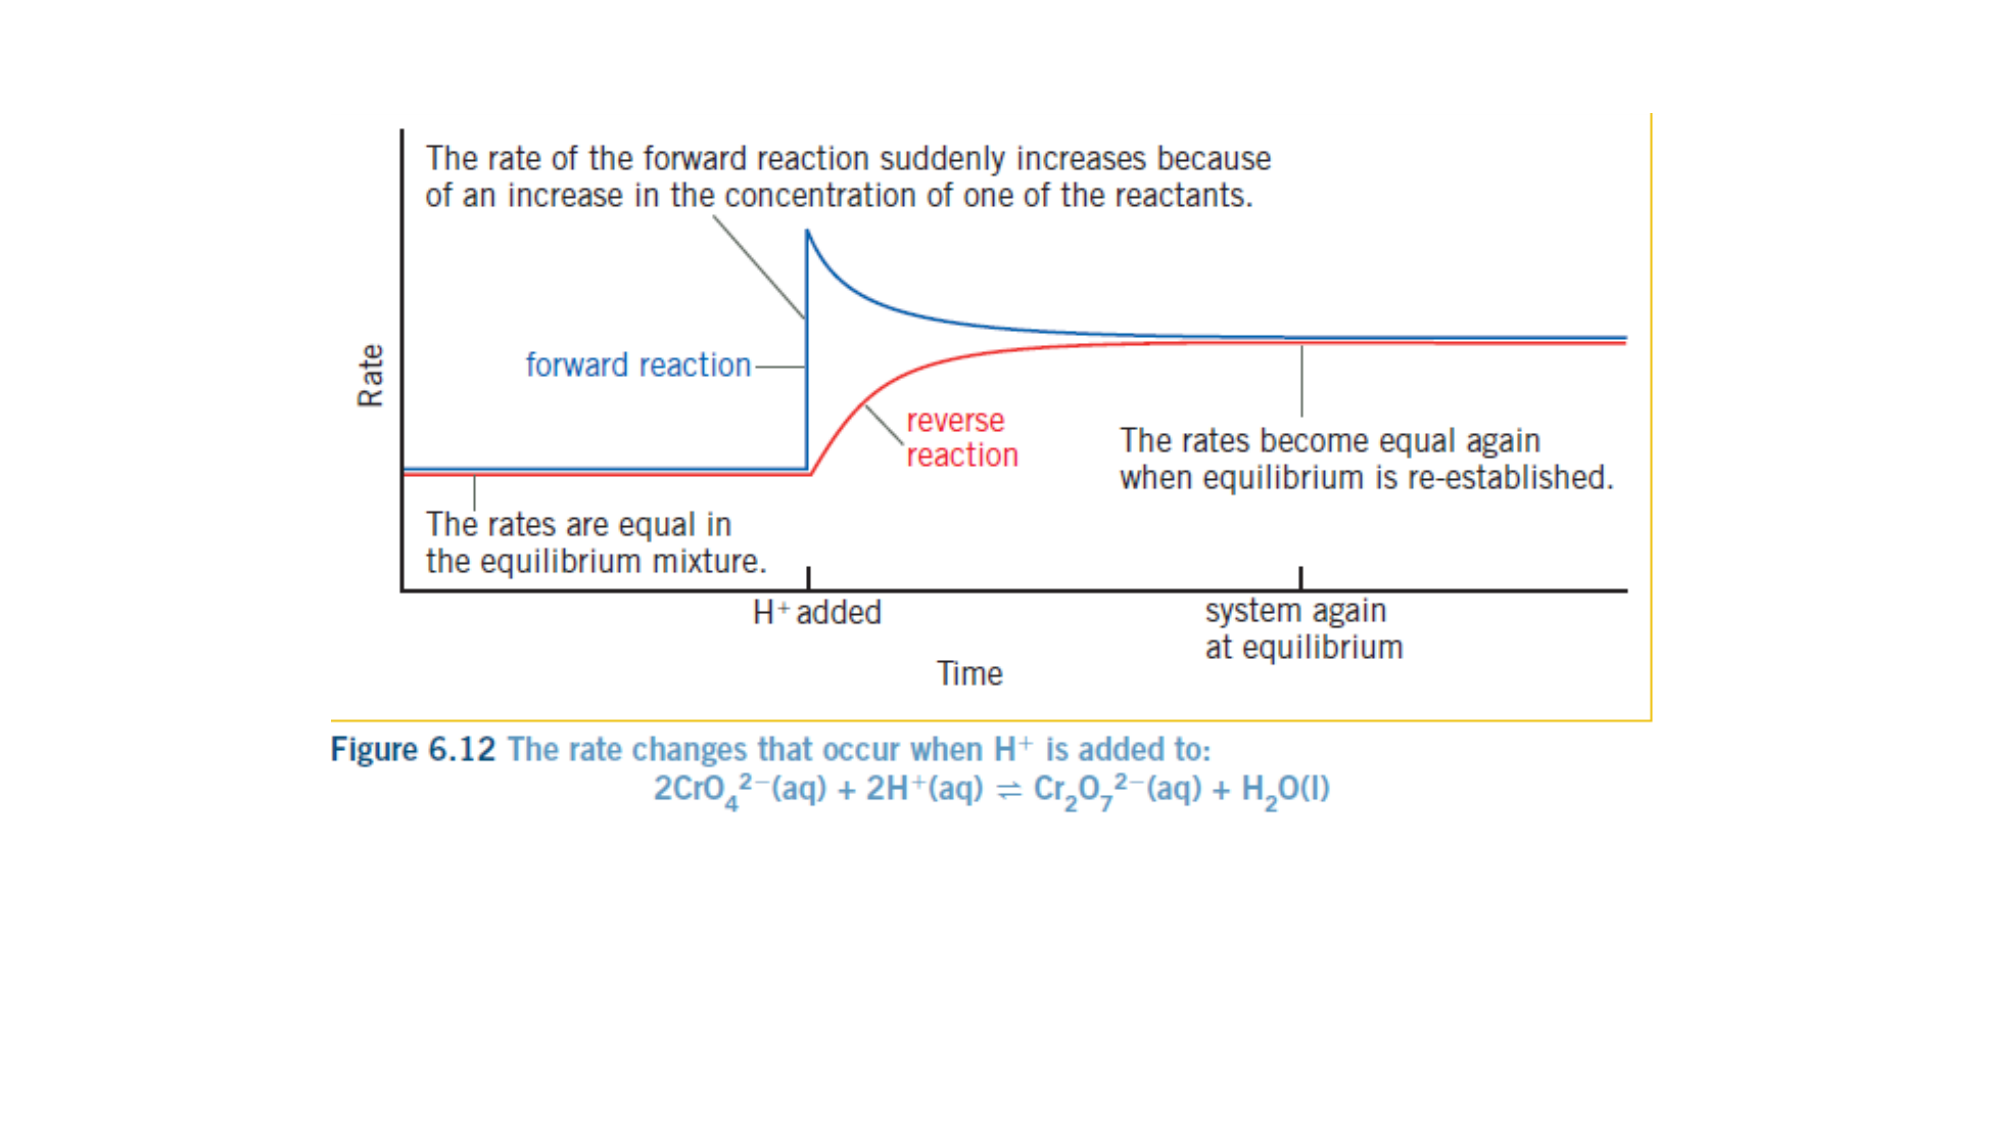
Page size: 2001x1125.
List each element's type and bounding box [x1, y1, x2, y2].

picture [331, 113, 1659, 841]
